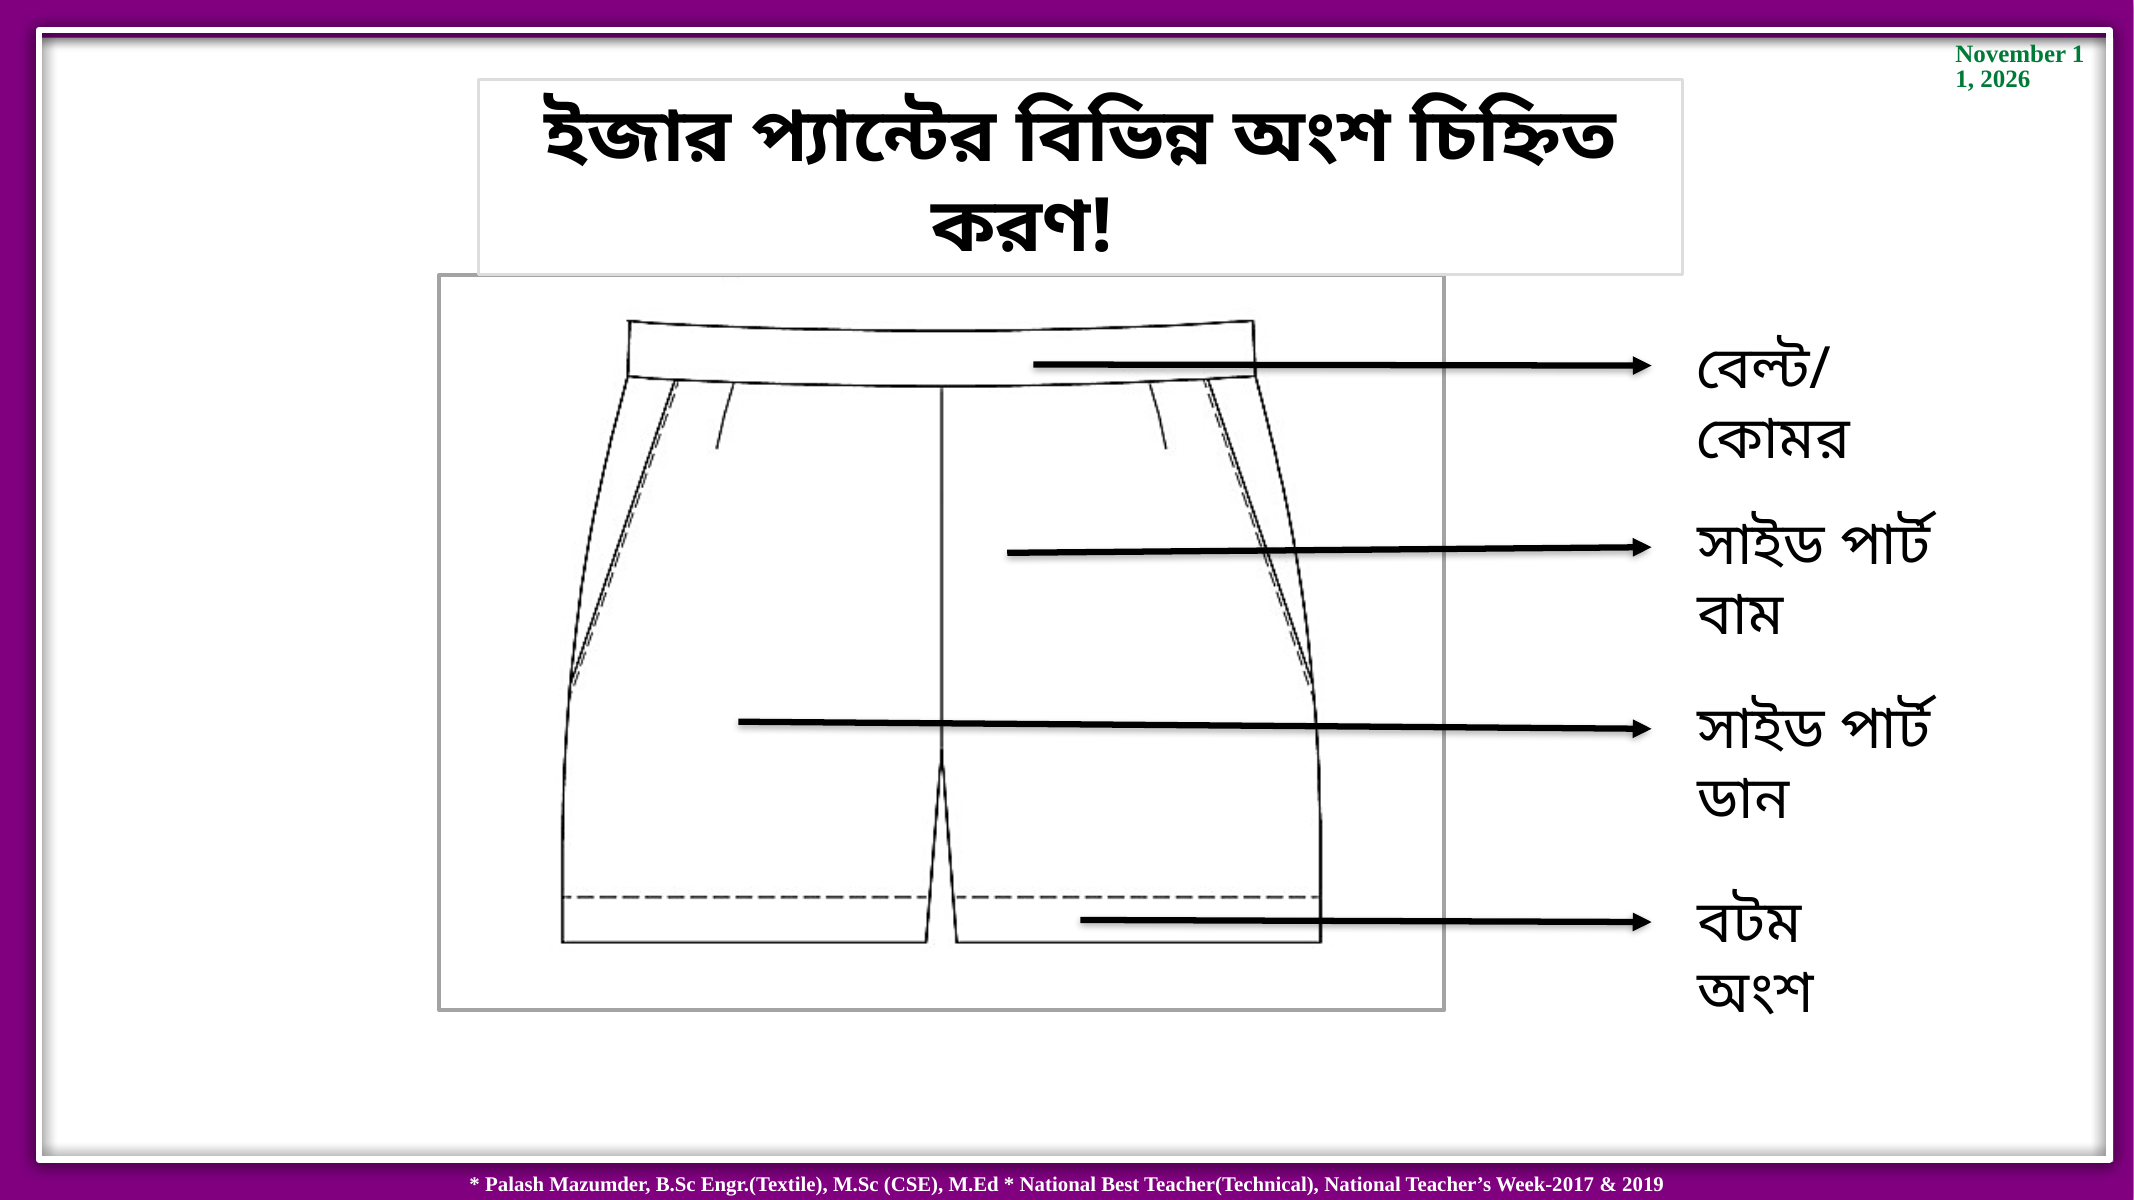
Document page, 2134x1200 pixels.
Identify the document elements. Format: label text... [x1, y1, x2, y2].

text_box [737, 721, 1652, 730]
text_box বেল্ট/ কোমর [1681, 322, 1987, 478]
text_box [1006, 546, 1652, 553]
text_box সাইড পার্ট বাম [1682, 499, 1988, 654]
text_box বটম অংশ [1682, 877, 1921, 1032]
text_box সাইড পার্ট ডান [1682, 682, 2004, 837]
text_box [1080, 919, 1652, 923]
text_box [437, 273, 1446, 1012]
text_box ইজার প্যান্টের বিভিন্ন অংশ চিহ্নিত করণ! [478, 79, 1683, 275]
